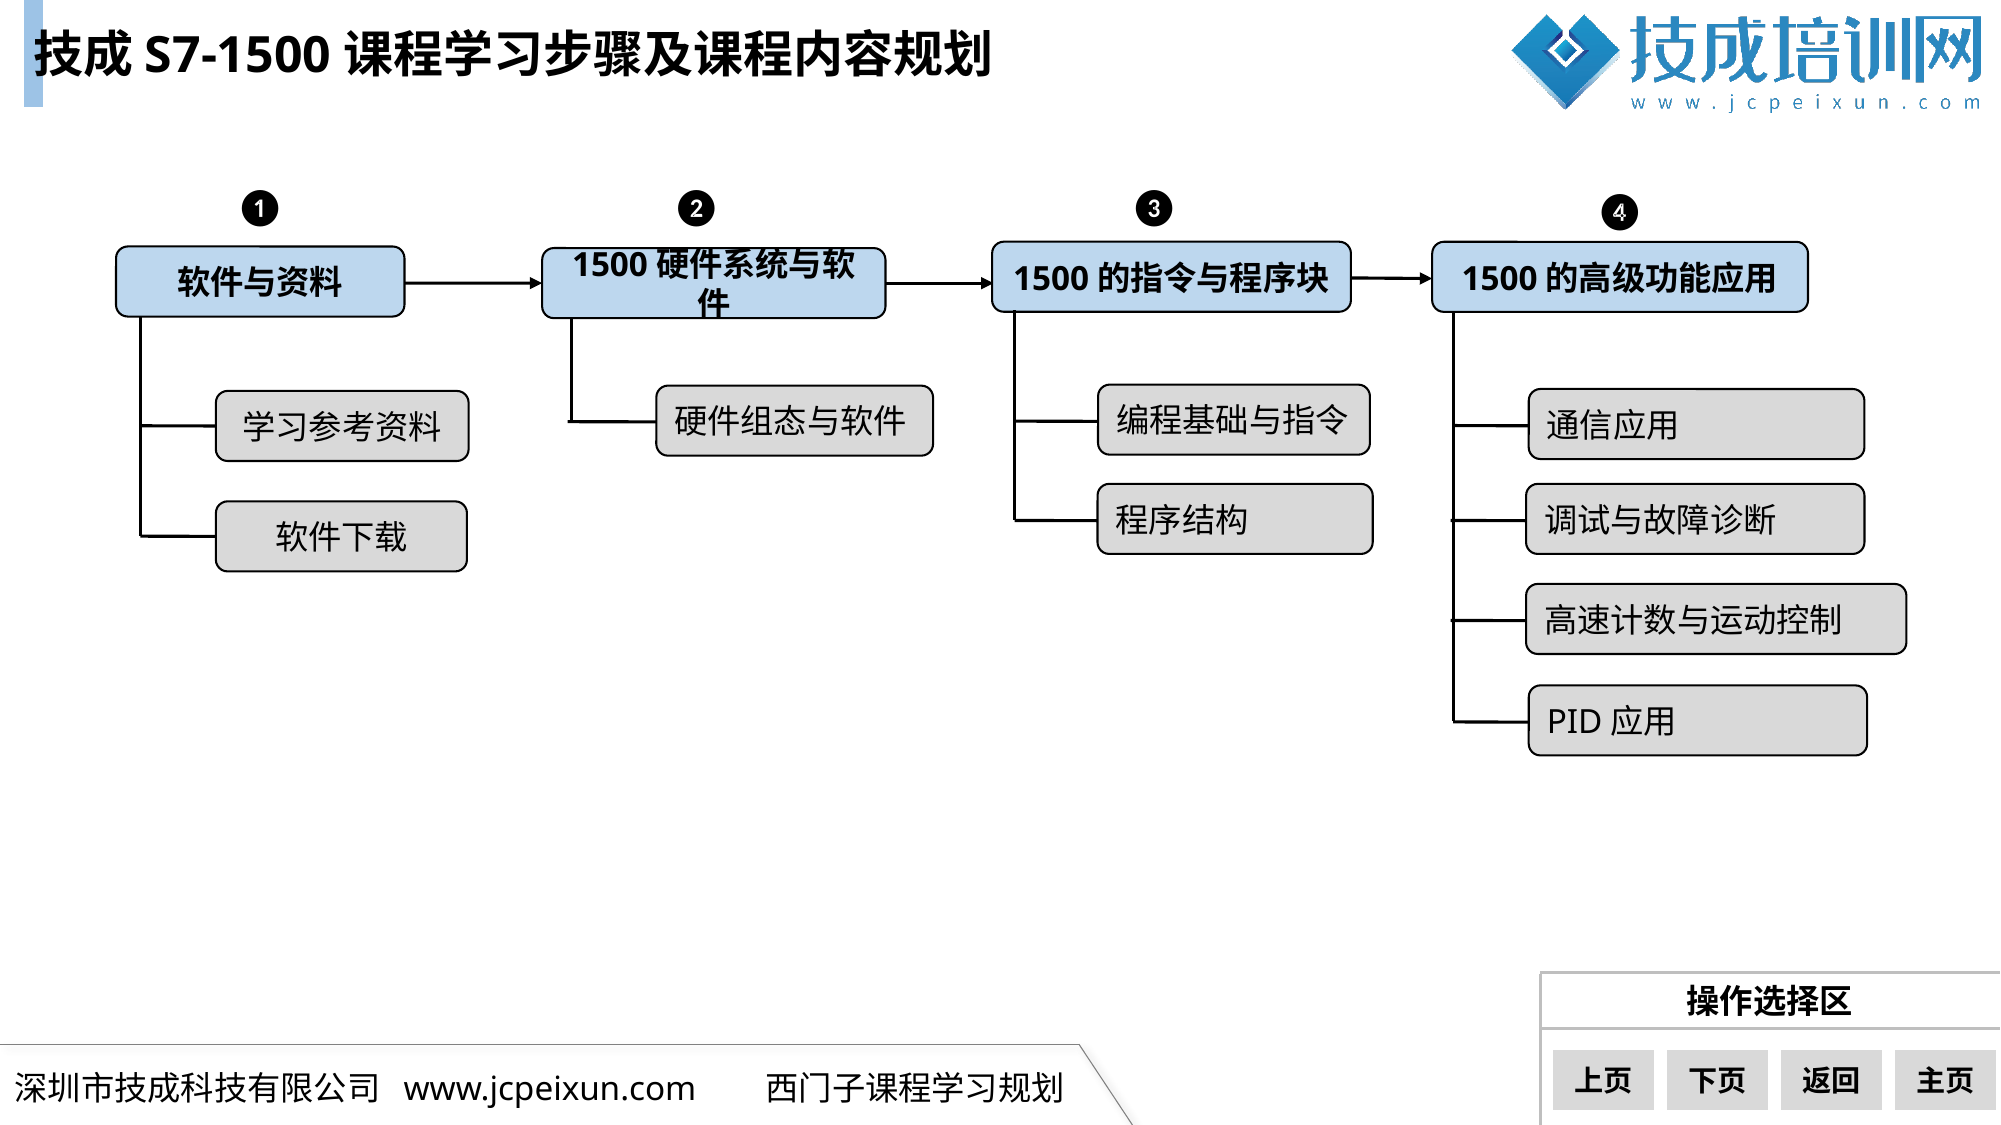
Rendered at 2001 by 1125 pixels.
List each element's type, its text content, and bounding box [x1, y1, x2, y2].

picture [1511, 14, 1981, 113]
text_box 上页 [1552, 1049, 1656, 1111]
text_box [567, 385, 934, 456]
text_box 软件与资料 [114, 245, 406, 318]
text_box 下页 [1666, 1049, 1769, 1111]
text_box 1500硬件系统与软件 [541, 246, 887, 320]
text_box 返回 [1780, 1049, 1883, 1111]
text_box ❸ [1114, 175, 1194, 236]
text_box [1453, 388, 1865, 460]
text_box 1500的指令与程序块 [991, 240, 1352, 313]
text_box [1450, 583, 1907, 654]
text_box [1014, 384, 1370, 455]
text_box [1453, 685, 1868, 756]
text_box ❷ [656, 175, 737, 236]
text_box 技成S7-1500课程学习步骤及课程内容规划 [18, 14, 1008, 90]
text_box 下一页 [1598, 1047, 1741, 1108]
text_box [140, 501, 467, 572]
text_box ❶ [220, 175, 300, 236]
text_box 1500的高级功能应用 [1431, 240, 1810, 313]
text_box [1014, 483, 1373, 554]
text_box 主页 [1894, 1049, 1997, 1111]
text_box [24, 0, 43, 14]
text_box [140, 390, 469, 461]
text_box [1450, 483, 1865, 554]
text_box ❹ [1580, 179, 1660, 240]
text_box [24, 90, 43, 107]
